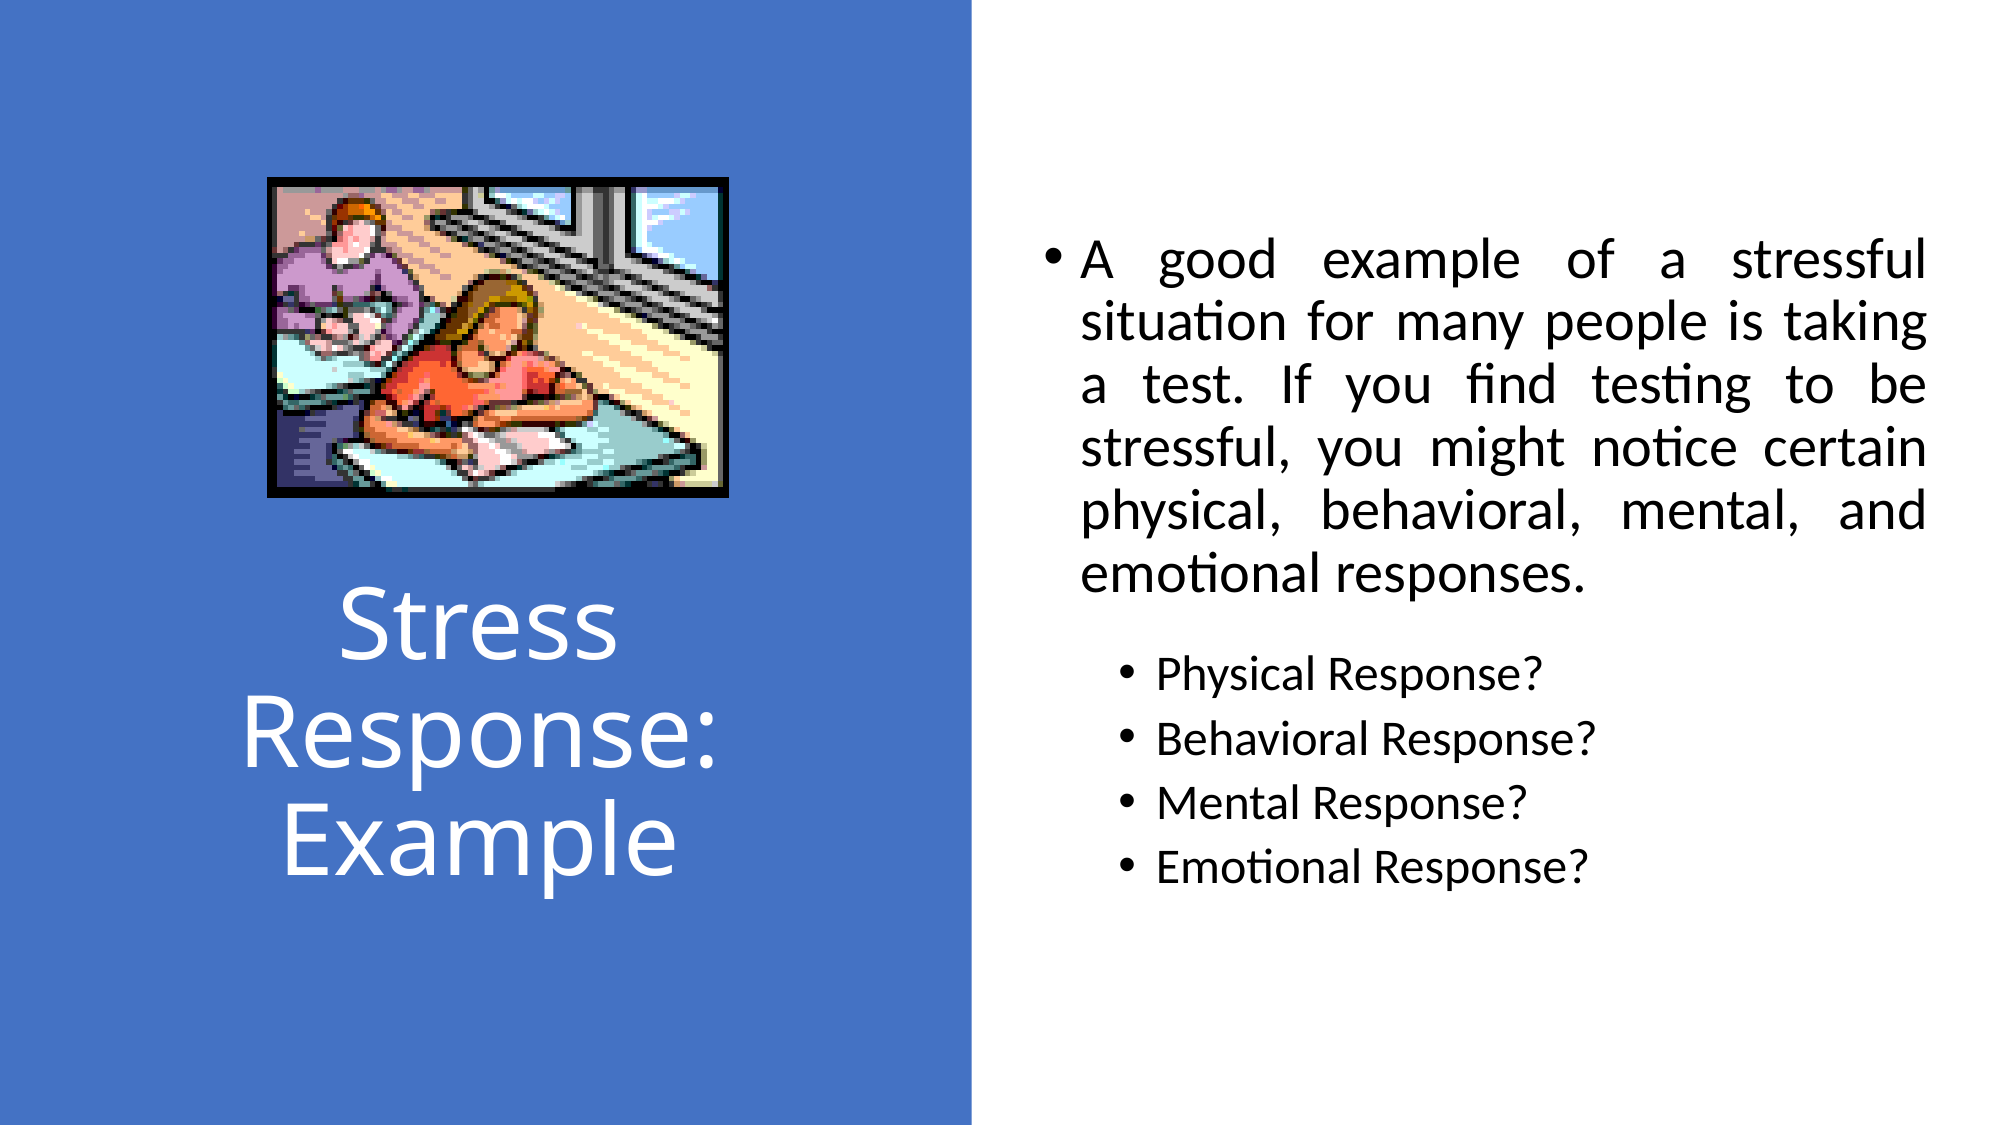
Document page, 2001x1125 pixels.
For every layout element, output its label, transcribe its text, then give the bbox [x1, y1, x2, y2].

text_box [0, 0, 973, 1125]
picture [267, 177, 729, 498]
title Stress Response: Example [84, 565, 874, 1016]
list A good example of a stressful situation for many people is taking a test. If you find testing to be stressful, you might notice certain physical, behavioral, mental, and emotional responses. Physical Response? Behavioral Response? Mental Response? Emotional Response? [1028, 107, 1944, 1015]
